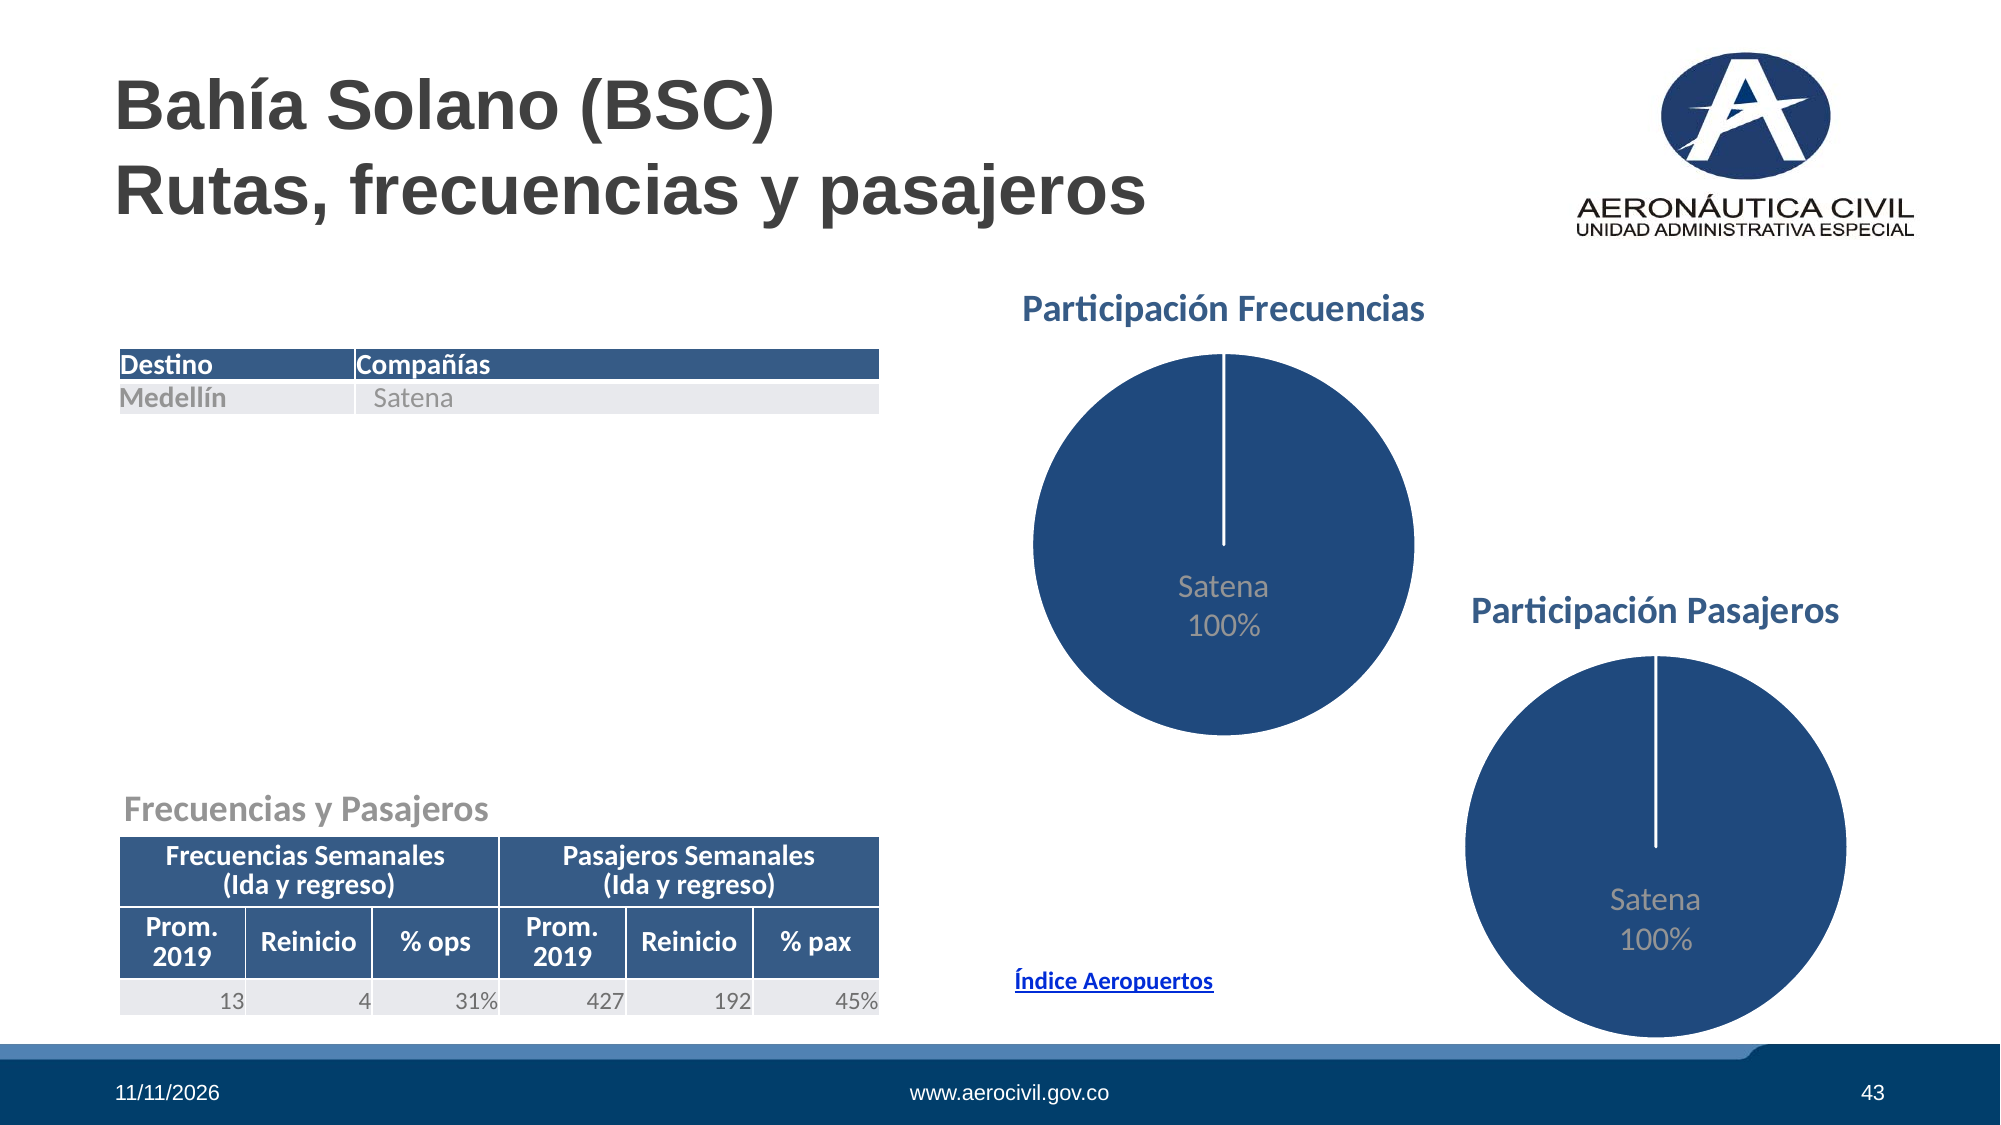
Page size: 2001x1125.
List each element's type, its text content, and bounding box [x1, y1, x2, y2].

chart [879, 262, 2000, 1049]
table_cell Satena [356, 384, 874, 414]
table_cell % ops [373, 908, 498, 978]
table_cell 427 [500, 980, 625, 1015]
text_box Índice Aeropuertos [999, 957, 1306, 1003]
table_cell Medellín [120, 384, 354, 414]
text_box Frecuencias y Pasajeros [109, 776, 970, 837]
title Bahía Solano (BSC) Rutas, frecuencias y pasajeros [99, 51, 1503, 236]
picture [0, 0, 2000, 1125]
table_cell Prom. 2019 [500, 908, 625, 978]
table_cell Reinicio [246, 908, 371, 978]
table_header Compañías [356, 349, 874, 379]
table_header Destino [120, 349, 354, 379]
footer www.aerocivil.gov.co [391, 1070, 1629, 1112]
slide_number 43 [1693, 1070, 1900, 1112]
table_header Pasajeros Semanales (Ida y regreso) [500, 837, 879, 906]
table_cell % pax [754, 908, 879, 978]
table_cell 31% [373, 980, 498, 1015]
table_header Frecuencias Semanales (Ida y regreso) [120, 837, 498, 906]
table_cell 13 [120, 980, 245, 1015]
table_cell Reinicio [627, 908, 752, 978]
table_cell 45% [754, 980, 879, 1015]
table_cell Prom. 2019 [120, 908, 245, 978]
table_cell 4 [246, 980, 371, 1015]
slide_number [99, 1070, 323, 1112]
table_cell 192 [627, 980, 752, 1015]
